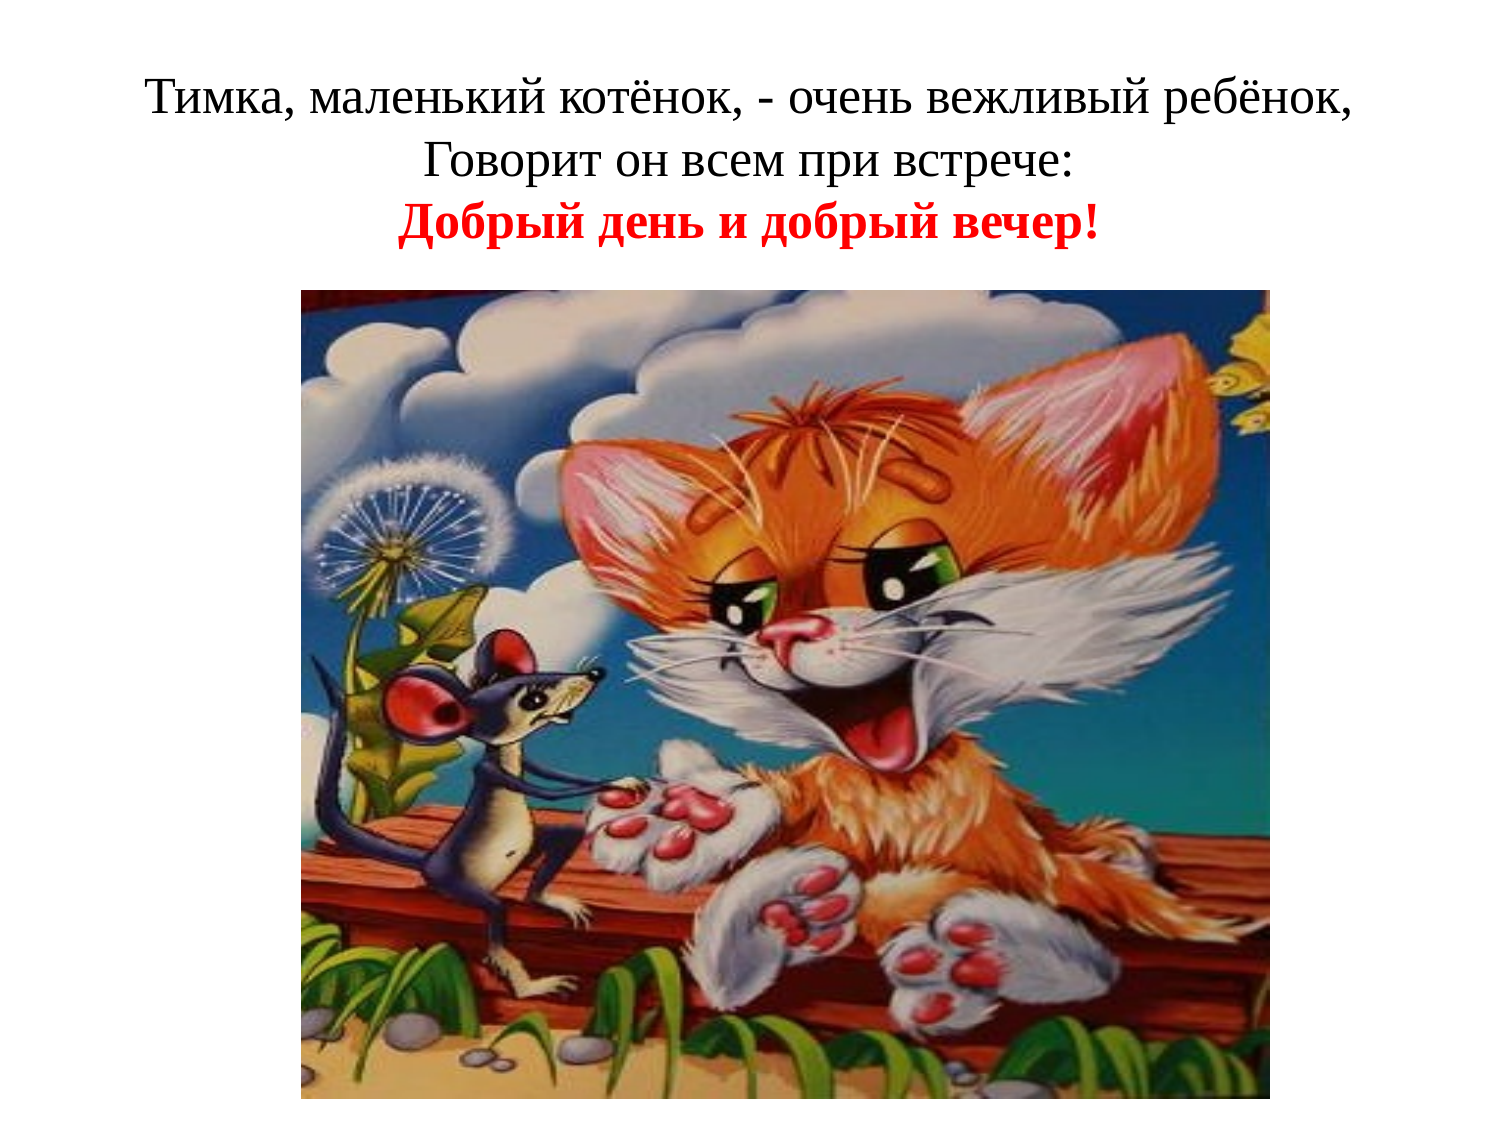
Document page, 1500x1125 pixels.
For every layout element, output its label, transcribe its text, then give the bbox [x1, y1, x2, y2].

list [300, 290, 1270, 1099]
title Тимка, маленький котёнок, - очень вежливый ребёнок, Говорит он всем при встрече: Добрый день и добрый вечер! [112, 66, 1388, 308]
